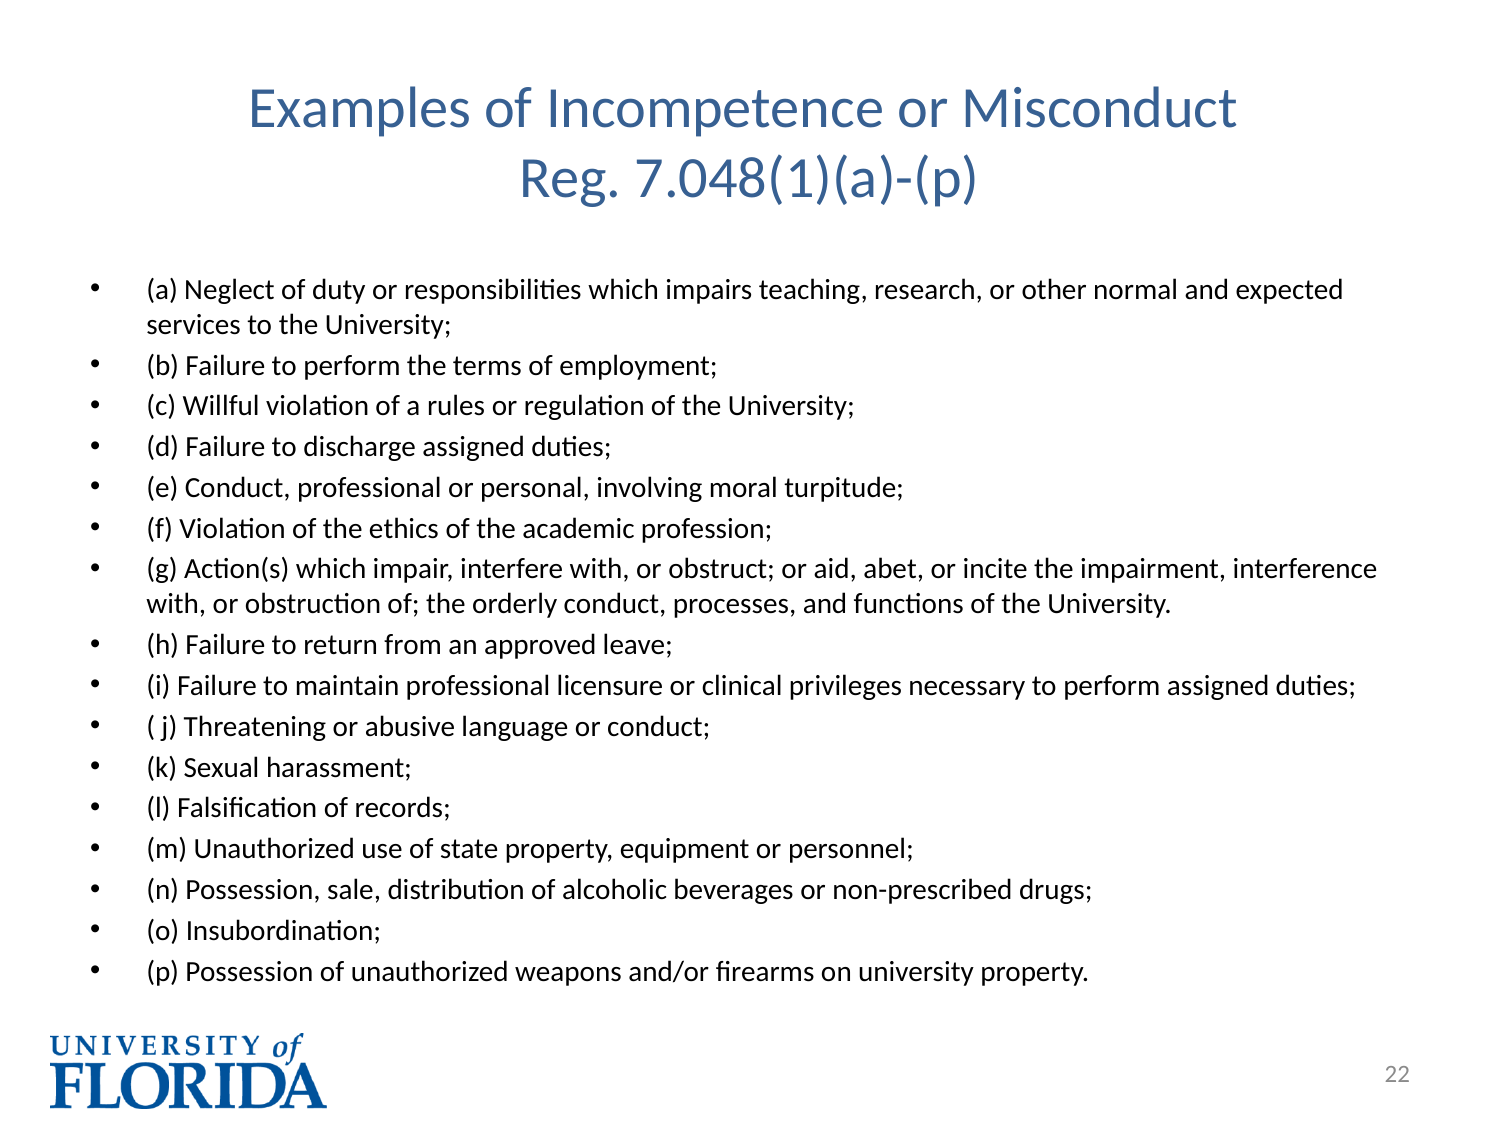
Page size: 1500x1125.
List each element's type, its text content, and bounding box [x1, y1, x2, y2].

title Examples of Incompetence or Misconduct Reg. 7.048(1)(a)-(p) [75, 45, 1425, 233]
picture [49, 1033, 327, 1109]
list (a) Neglect of duty or responsibilities which impairs teaching, research, or other normal and expected services to the University; (b) Failure to perform the terms of employment; (c) Willful violation of a rules or regulation of the University; (d) Failure to discharge assigned duties; (e) Conduct, professional or personal, involving moral turpitude; (f) Violation of the ethics of the academic profession; (g) Action(s) which impair, interfere with, or obstruct; or aid, abet, or incite the impairment, interference with, or obstruction of; the orderly conduct, processes, and functions of the University. (h) Failure to return from an approved leave; (i) Failure to maintain professional licensure or clinical privileges necessary to perform assigned duties; ( j) Threatening or abusive language or conduct; (k) Sexual harassment; (l) Falsification of records; (m) Unauthorized use of state property, equipment or personnel; (n) Possession, sale, distribution of alcoholic beverages or non-prescribed drugs; (o) Insubordination; (p) Possession of unauthorized weapons and/or firearms on university property. [75, 262, 1425, 1005]
slide_number 22 [1074, 1042, 1425, 1103]
